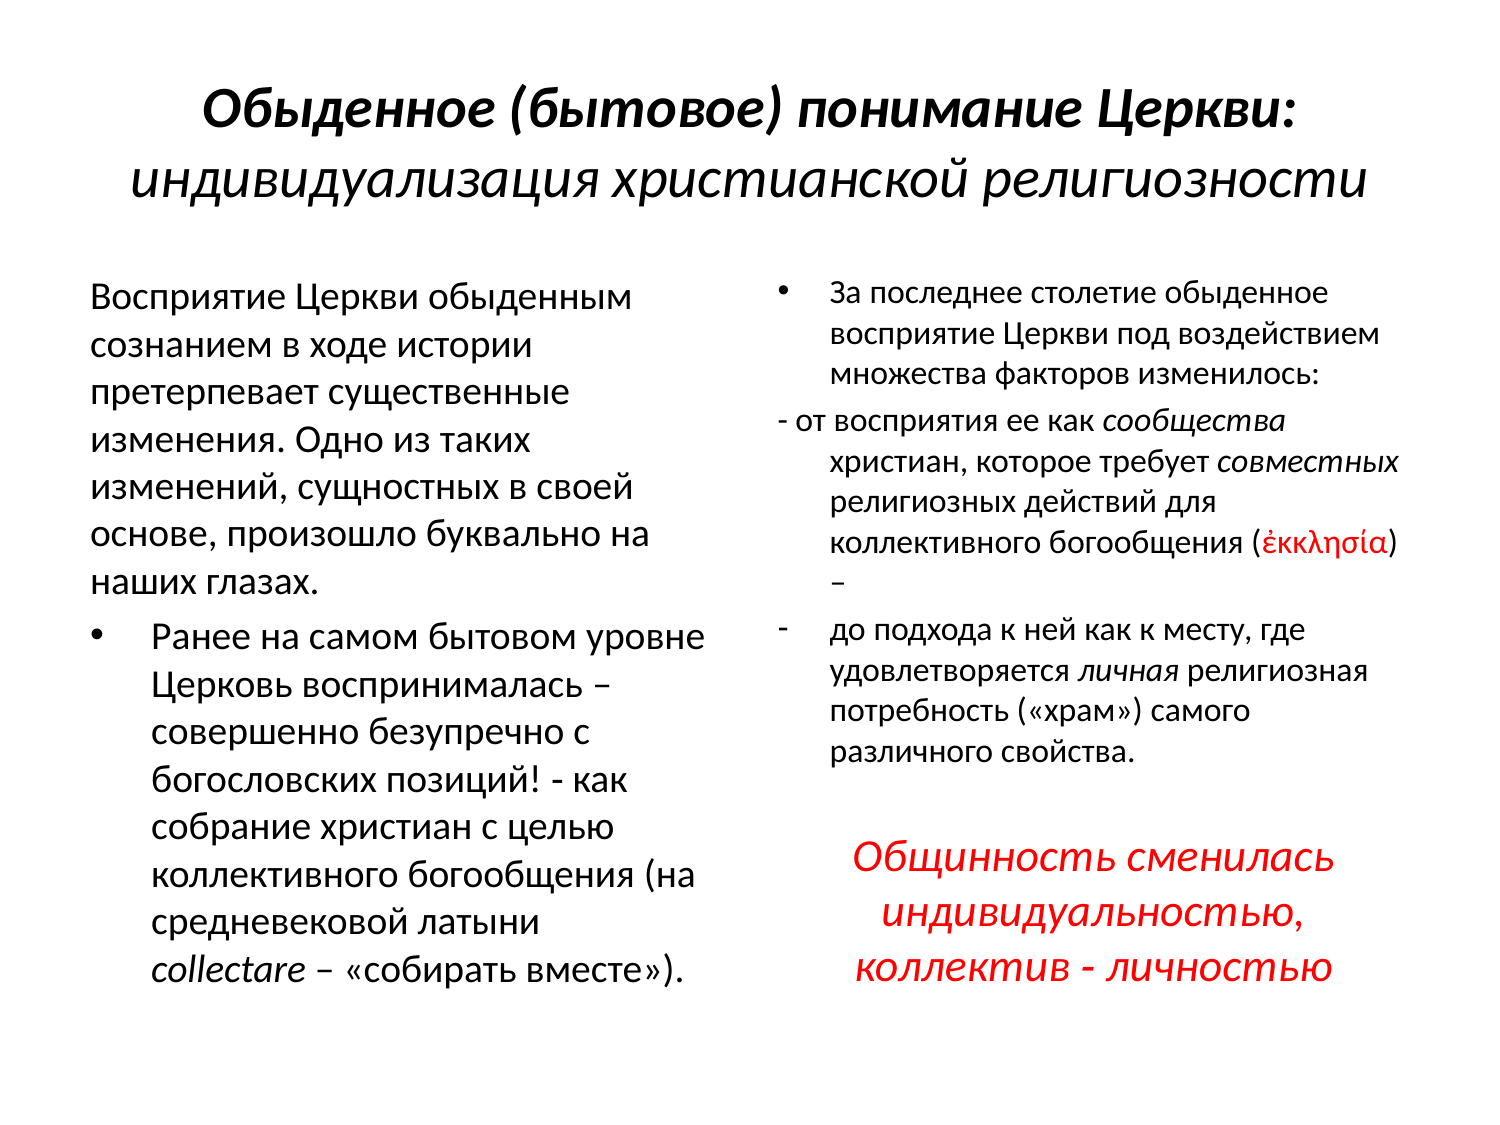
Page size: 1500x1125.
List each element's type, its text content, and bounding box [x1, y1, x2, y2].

title Обыденное (бытовое) понимание Церкви: индивидуализация христианской религиозности [75, 45, 1425, 233]
list Восприятие Церкви обыденным сознанием в ходе истории претерпевает существенные изменения. Одно из таких изменений, сущностных в своей основе, произошло буквально на наших глазах. Ранее на самом бытовом уровне Церковь воспринималась – совершенно безупречно с богословских позиций! ‑ как собрание христиан с целью коллективного богообщения (на средневековой латыни collectare – «собирать вместе»). [75, 262, 738, 1005]
list За последнее столетие обыденное восприятие Церкви под воздействием множества факторов изменилось: - от восприятия ее как сообщества христиан, которое требует совместных религиозных действий для коллективного богообщения (ἐκκλησία) – до подхода к ней как к месту, где удовлетворяется личная религиозная потребность («храм») самого различного свойства. Общинность сменилась индивидуальностью, коллектив ‑ личностью [762, 262, 1425, 1005]
